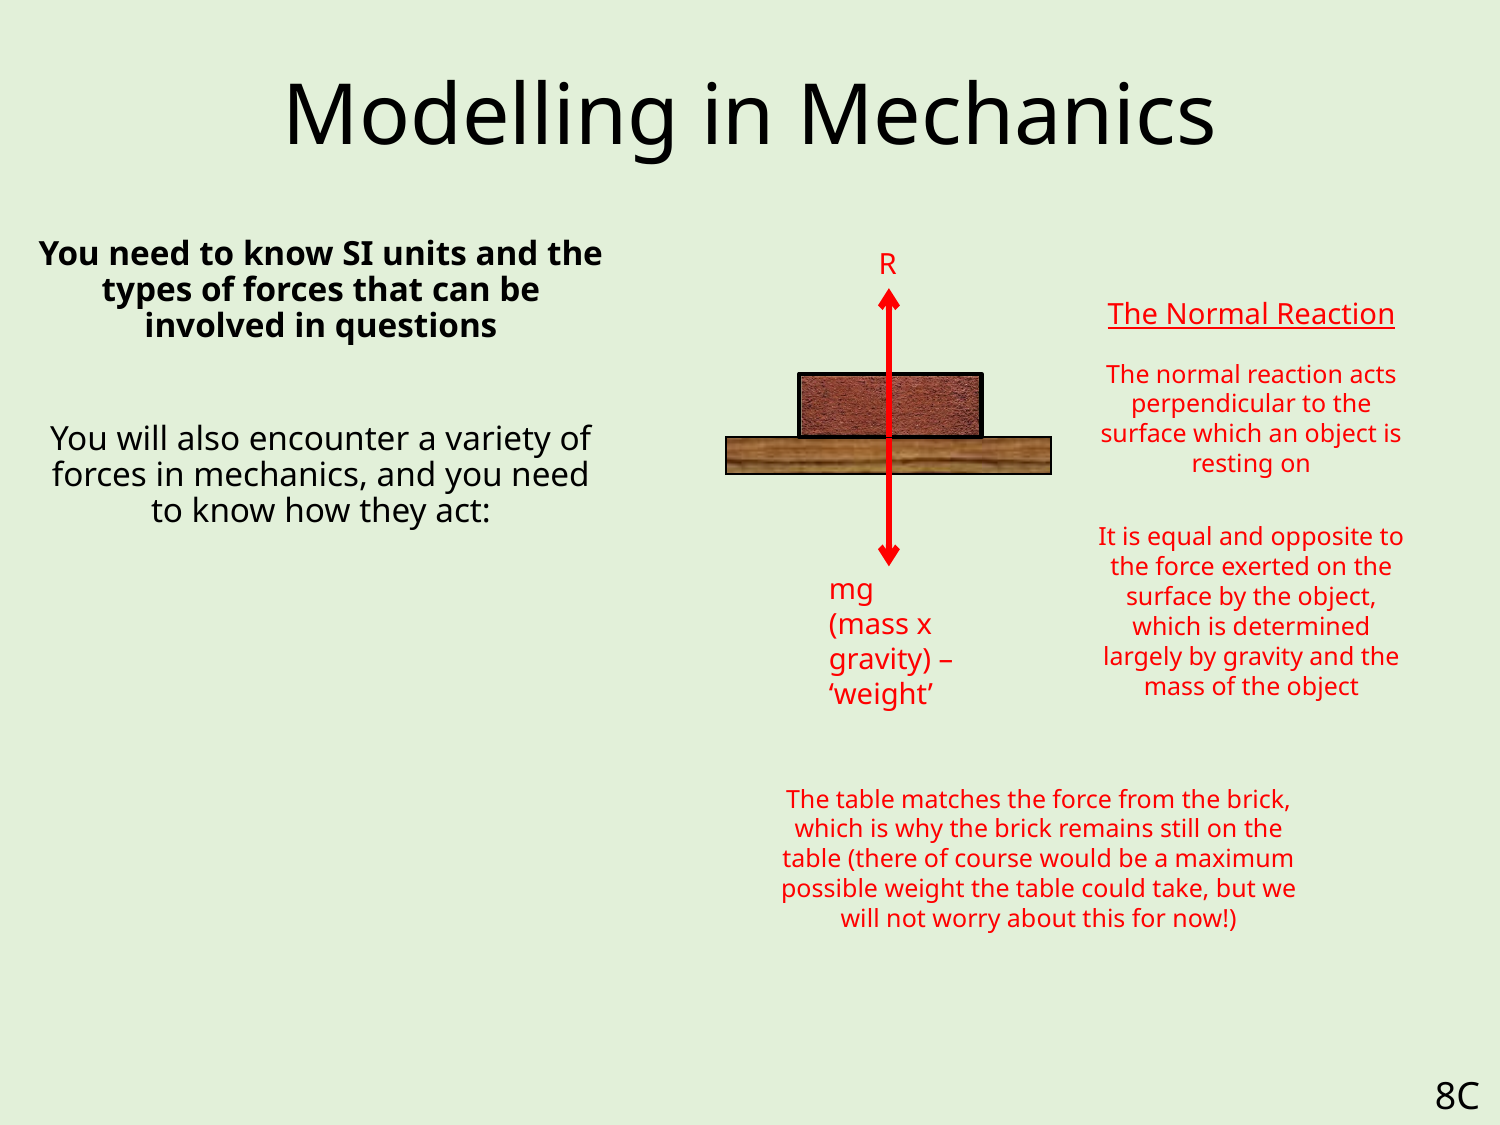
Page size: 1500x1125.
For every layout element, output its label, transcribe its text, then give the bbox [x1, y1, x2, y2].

list You need to know SI units and the types of forces that can be involved in questions You will also encounter a variety of forces in mechanics, and you need to know how they act: [23, 229, 619, 1014]
text_box 8C [1420, 1064, 1496, 1125]
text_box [726, 375, 1052, 475]
text_box R [863, 238, 914, 288]
text_box The normal reaction acts perpendicular to the surface which an object is resting on [1076, 350, 1427, 486]
text_box The table matches the force from the brick, which is why the brick remains still on the table (there of course would be a maximum possible weight the table could take, but we will not worry about this for now!) [751, 775, 1327, 941]
text_box The Normal Reaction [1076, 288, 1427, 338]
text_box It is equal and opposite to the force exerted on the surface by the object, which is determined largely by gravity and the mass of the object [1076, 513, 1427, 708]
text_box mg (mass x gravity) – ‘weight’ [813, 563, 977, 718]
title Modelling in Mechanics [103, 35, 1397, 199]
